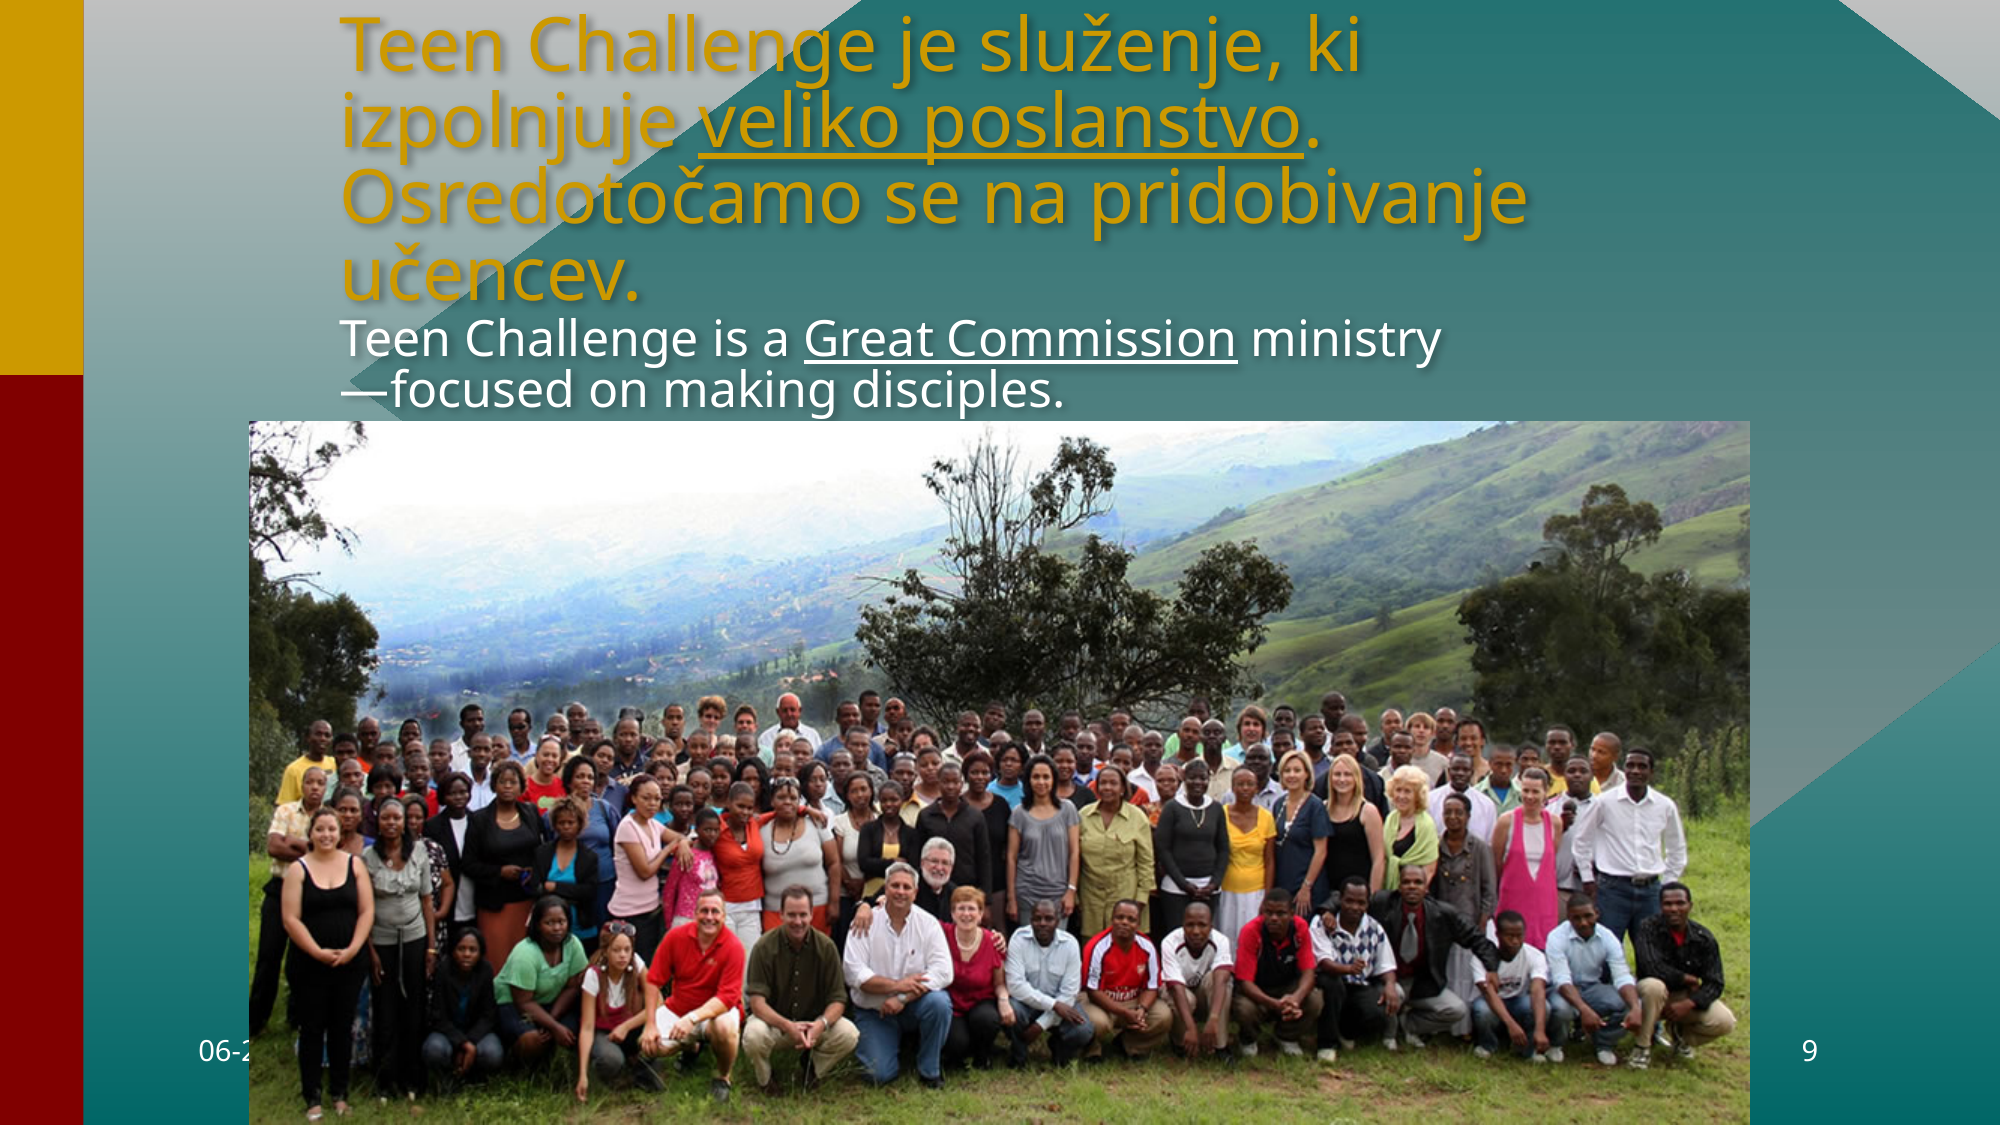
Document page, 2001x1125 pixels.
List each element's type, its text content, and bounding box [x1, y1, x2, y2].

title Teen Challenge je služenje, ki izpolnjuje veliko poslanstvo. Osredotočamo se na pridobivanje učencev. Teen Challenge is a Great Commission ministry —focused on making disciples. [324, 62, 1726, 419]
slide_number 06-2019 [183, 1024, 244, 1088]
picture [249, 421, 1751, 1125]
slide_number 9 [1754, 1024, 1834, 1088]
